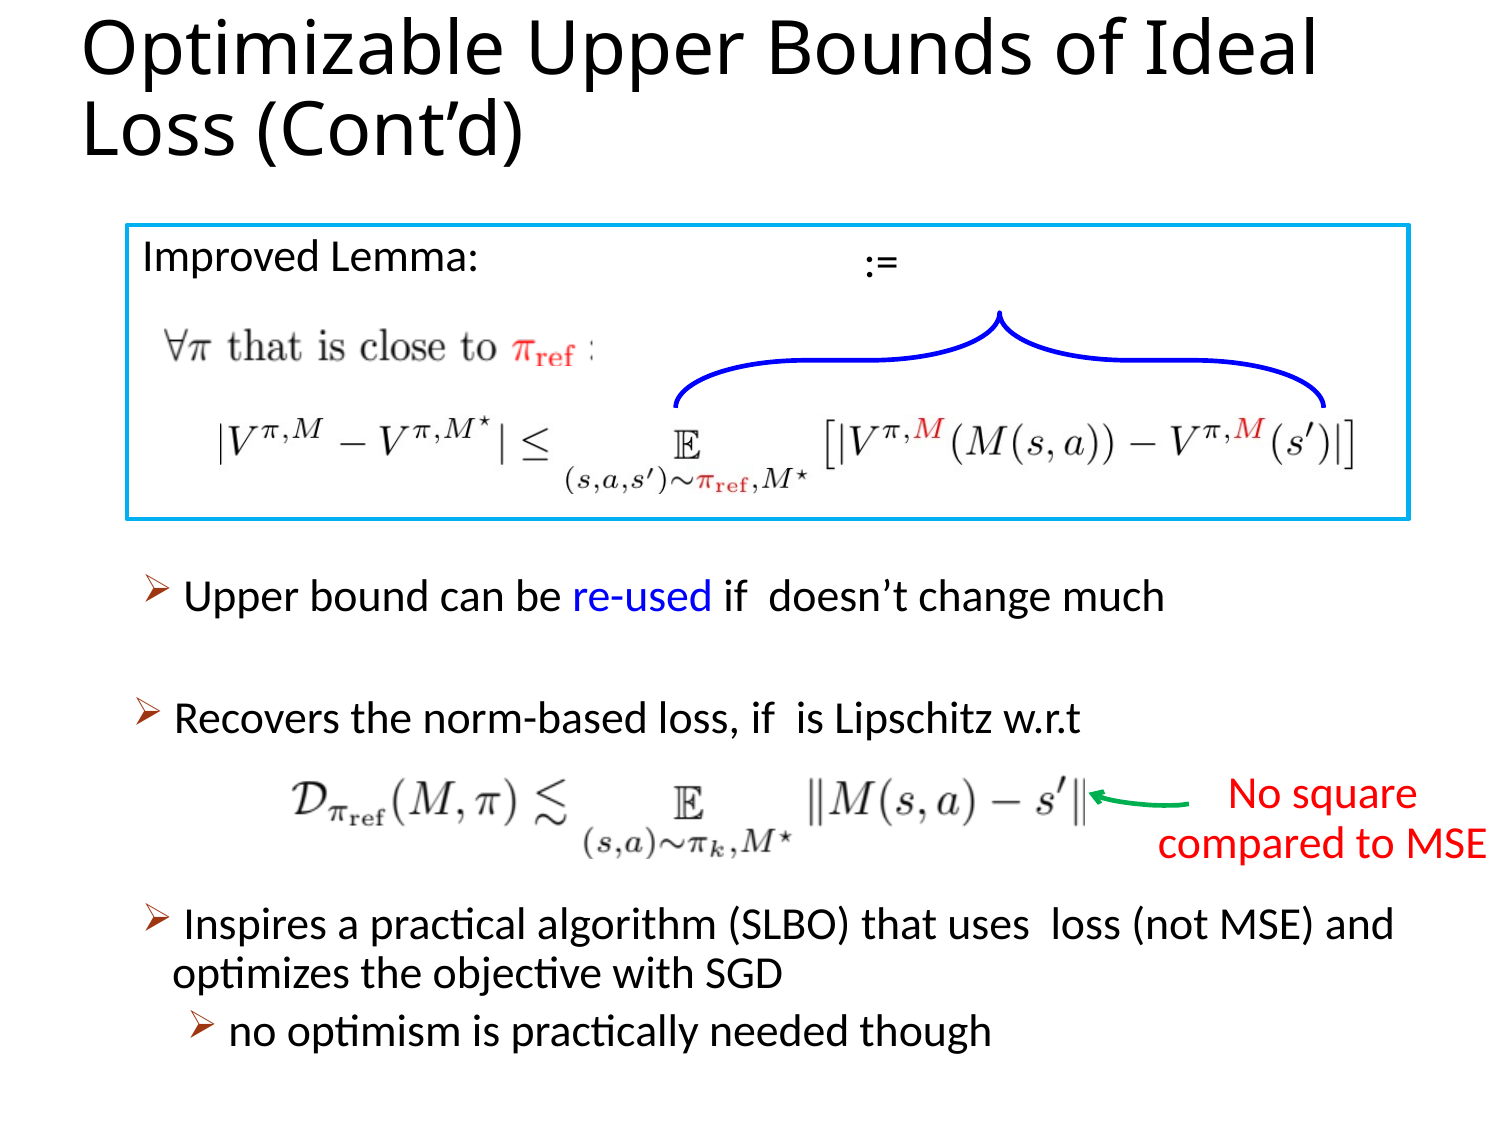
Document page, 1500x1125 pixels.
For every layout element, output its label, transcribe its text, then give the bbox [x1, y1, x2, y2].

picture [293, 776, 1084, 857]
text_box Improved Lemma: [127, 224, 1409, 519]
text_box [675, 312, 1325, 408]
picture [165, 329, 593, 364]
title Optimizable Upper Bounds of Ideal Loss (Cont’d) [65, 10, 1471, 172]
picture [220, 414, 1354, 494]
text_box [1086, 790, 1116, 805]
text_box No square compared to MSE [1116, 761, 1500, 828]
